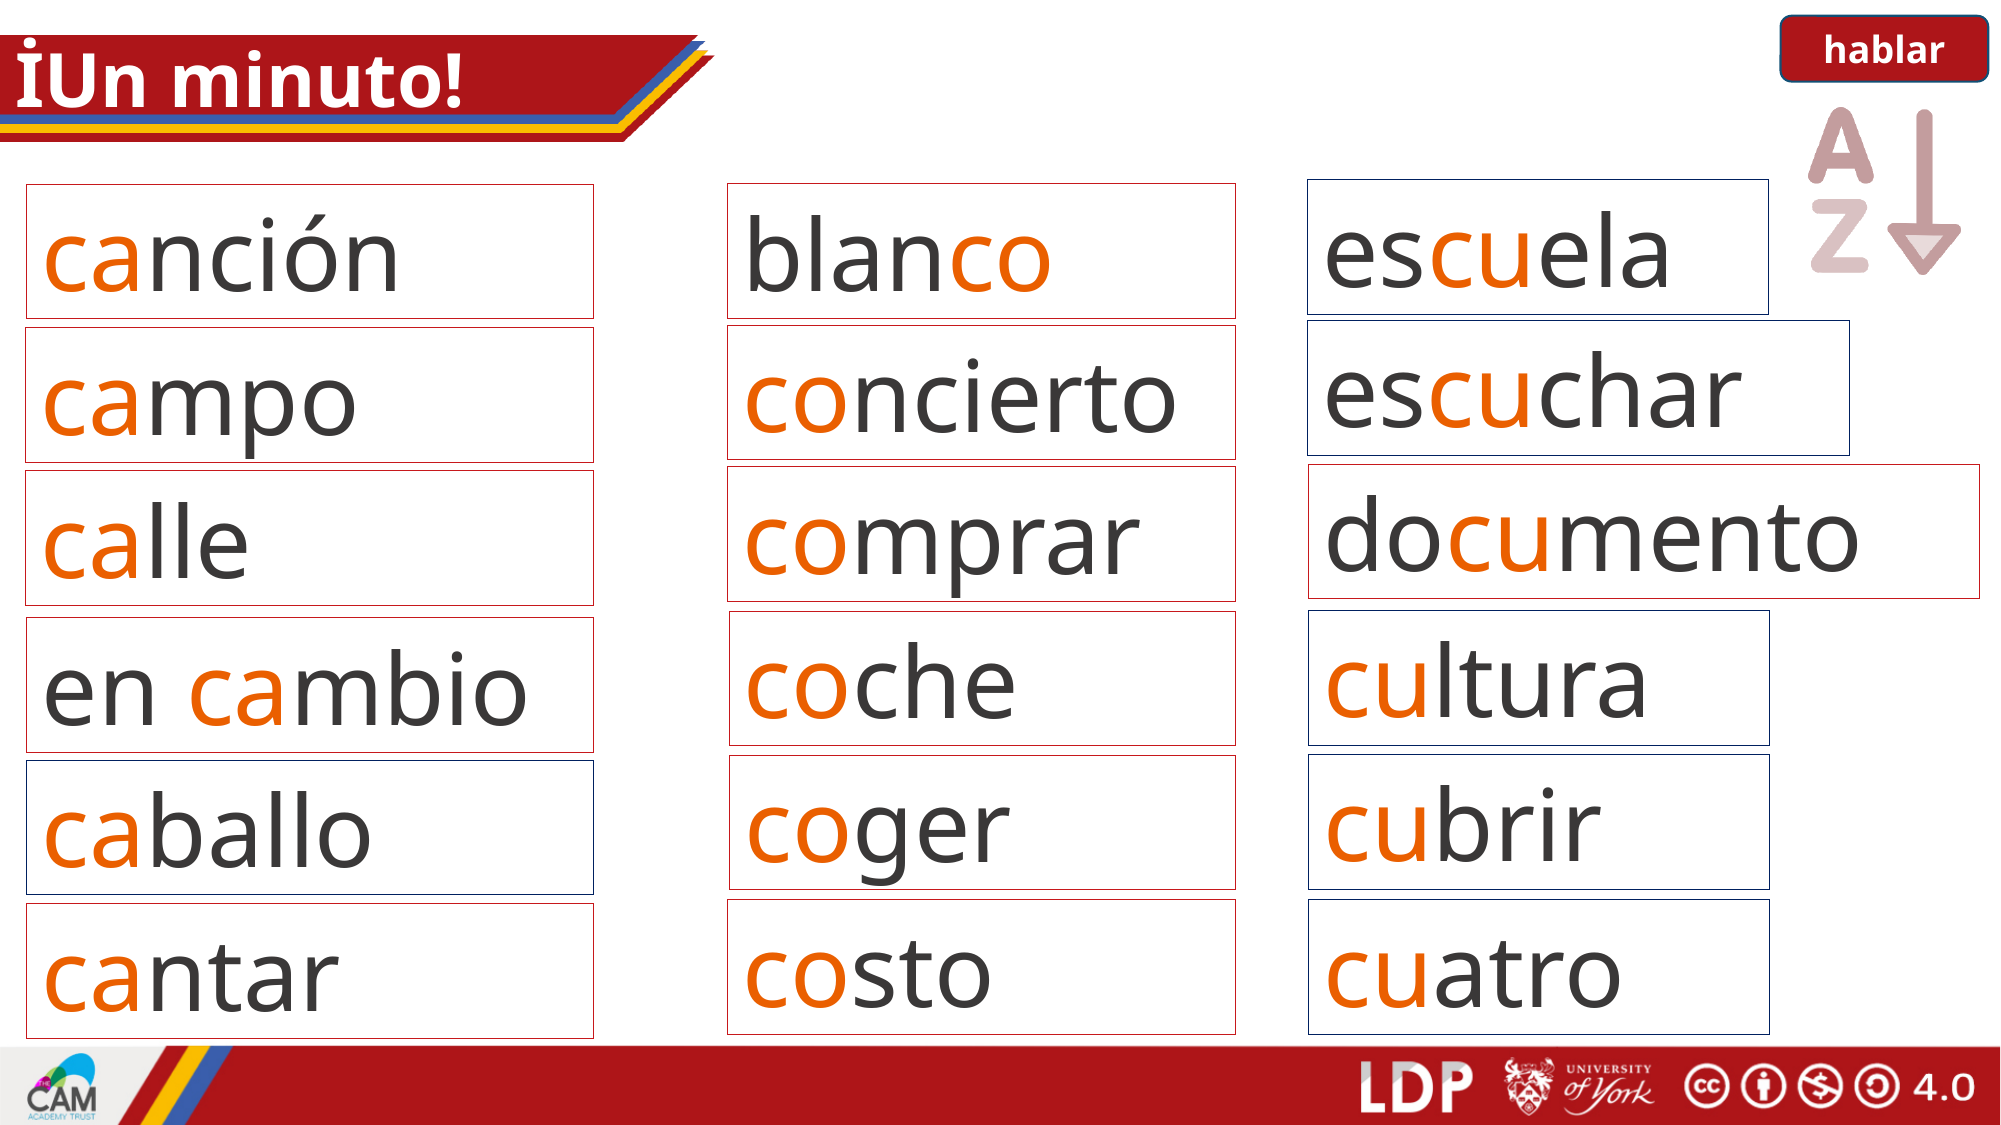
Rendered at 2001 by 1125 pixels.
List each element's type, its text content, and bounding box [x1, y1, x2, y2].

text_box coche [729, 611, 1236, 746]
text_box cubrir [1308, 754, 1770, 890]
text_box concierto [727, 325, 1236, 460]
title İUn minuto! [0, 35, 727, 142]
text_box caballo [26, 760, 594, 895]
picture [0, 0, 2001, 1125]
text_box escuchar [1307, 320, 1850, 456]
text_box hablar [1779, 14, 1990, 83]
text_box documento [1308, 464, 1980, 599]
text_box escuela [1307, 179, 1769, 315]
text_box calle [25, 470, 594, 606]
text_box cuatro [1308, 899, 1770, 1035]
text_box canción [26, 184, 594, 319]
text_box costo [727, 899, 1236, 1035]
text_box blanco [727, 183, 1236, 319]
text_box en cambio [26, 617, 594, 753]
text_box cultura [1308, 610, 1770, 746]
text_box coger [729, 755, 1236, 890]
text_box campo [25, 327, 594, 463]
text_box comprar [727, 466, 1236, 602]
text_box cantar [26, 903, 594, 1039]
